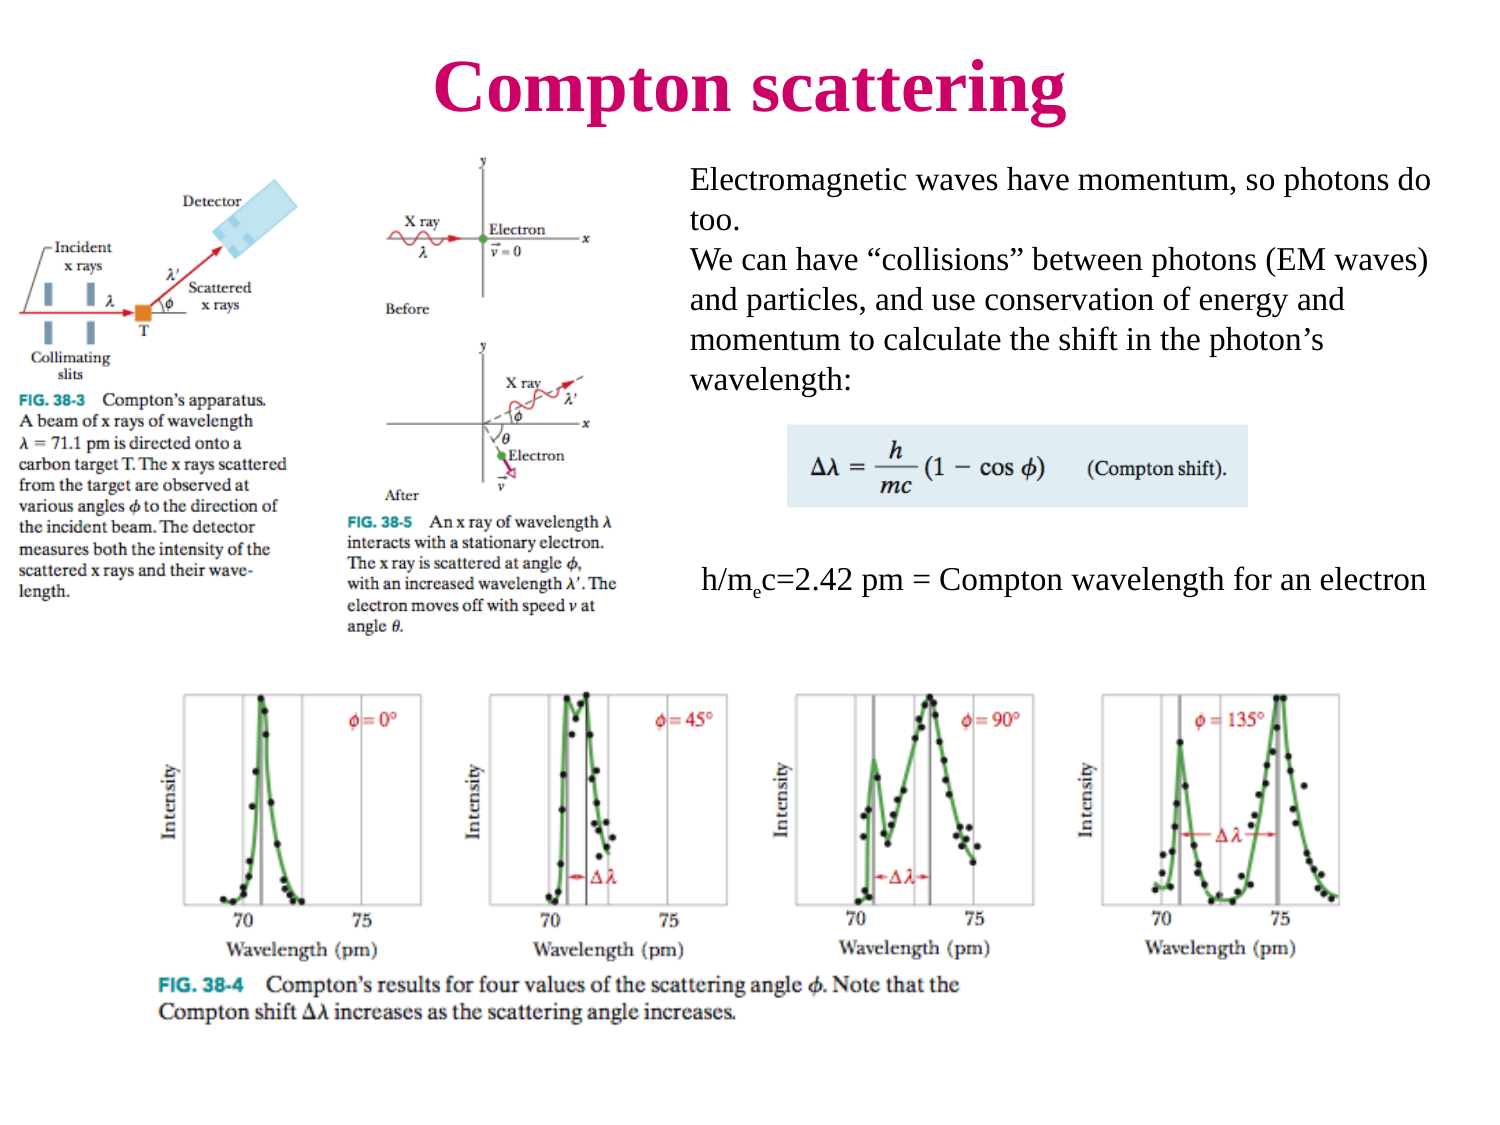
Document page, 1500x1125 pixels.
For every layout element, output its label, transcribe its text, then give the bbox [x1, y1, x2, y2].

text_box Electromagnetic waves have momentum, so photons do too. We can have “collisions” between photons (EM waves) and particles, and use conservation of energy and momentum to calculate the shift in the photon’s wavelength: [674, 149, 1500, 405]
picture [0, 99, 1399, 1054]
picture [787, 424, 1249, 511]
text_box h/mec=2.42 pm = Compton wavelength for an electron [686, 549, 1443, 611]
title Compton scattering [112, 0, 1388, 163]
